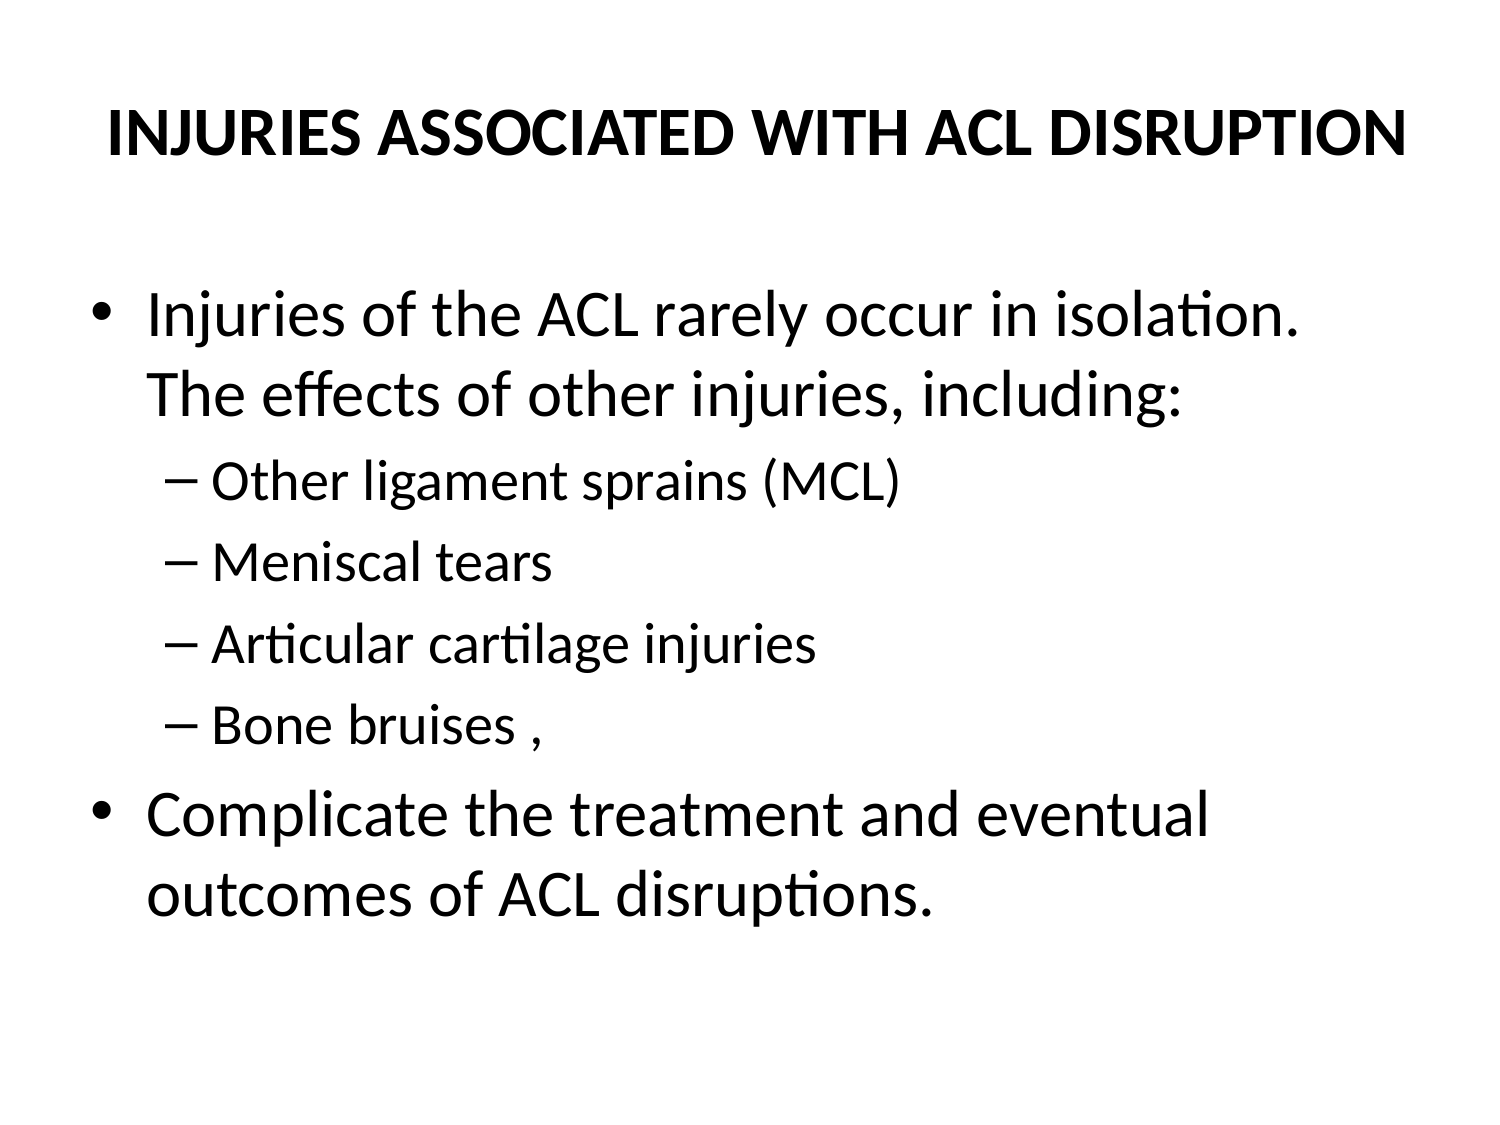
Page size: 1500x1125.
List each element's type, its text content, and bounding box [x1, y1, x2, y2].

title INJURIES ASSOCIATED WITH ACL DISRUPTION [75, 75, 1425, 262]
list Injuries of the ACL rarely occur in isolation. The effects of other injuries, including: Other ligament sprains (MCL) Meniscal tears Articular cartilage injuries Bone bruises , Complicate the treatment and eventual outcomes of ACL disruptions. [75, 262, 1425, 1005]
